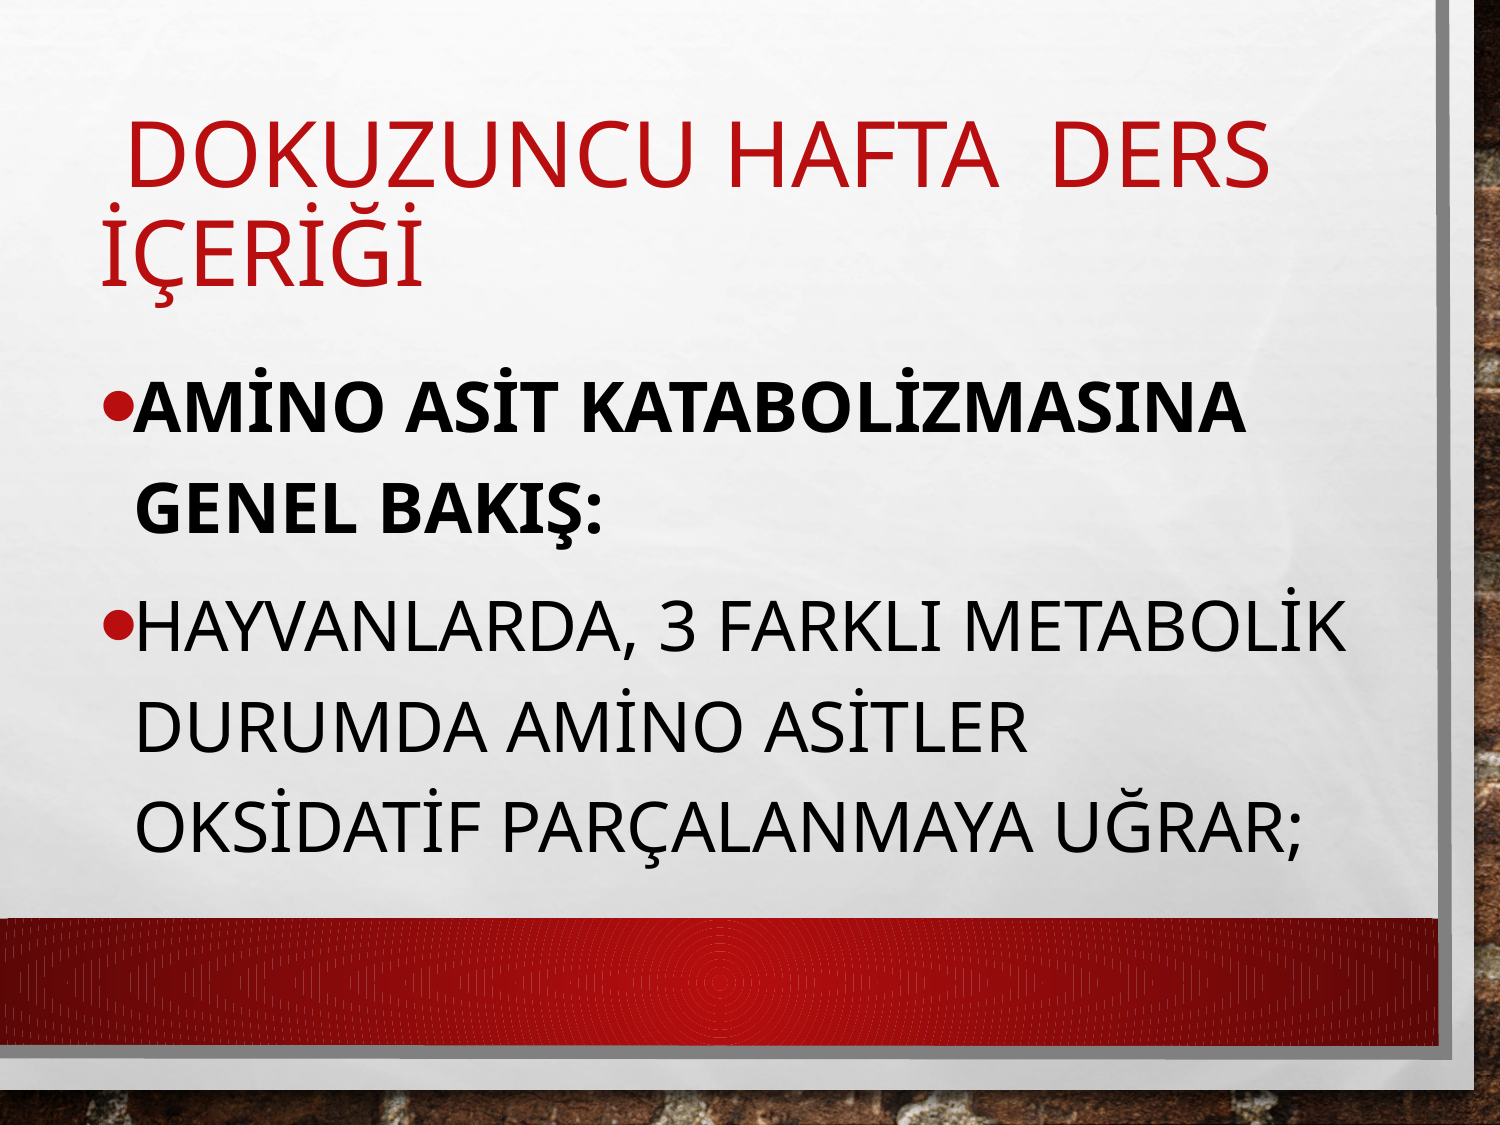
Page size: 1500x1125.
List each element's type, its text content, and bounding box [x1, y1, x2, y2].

title DOKUZUNCU HAFTA DERS İÇERİĞİ [84, 112, 1364, 302]
picture [0, 0, 1500, 1125]
list Amino Asit Katabolizmasına Genel Bakış: Hayvanlarda, 3 farklı metabolik durumda amino asitler oksidatif parçalanmaya uğrar; [84, 338, 1364, 882]
